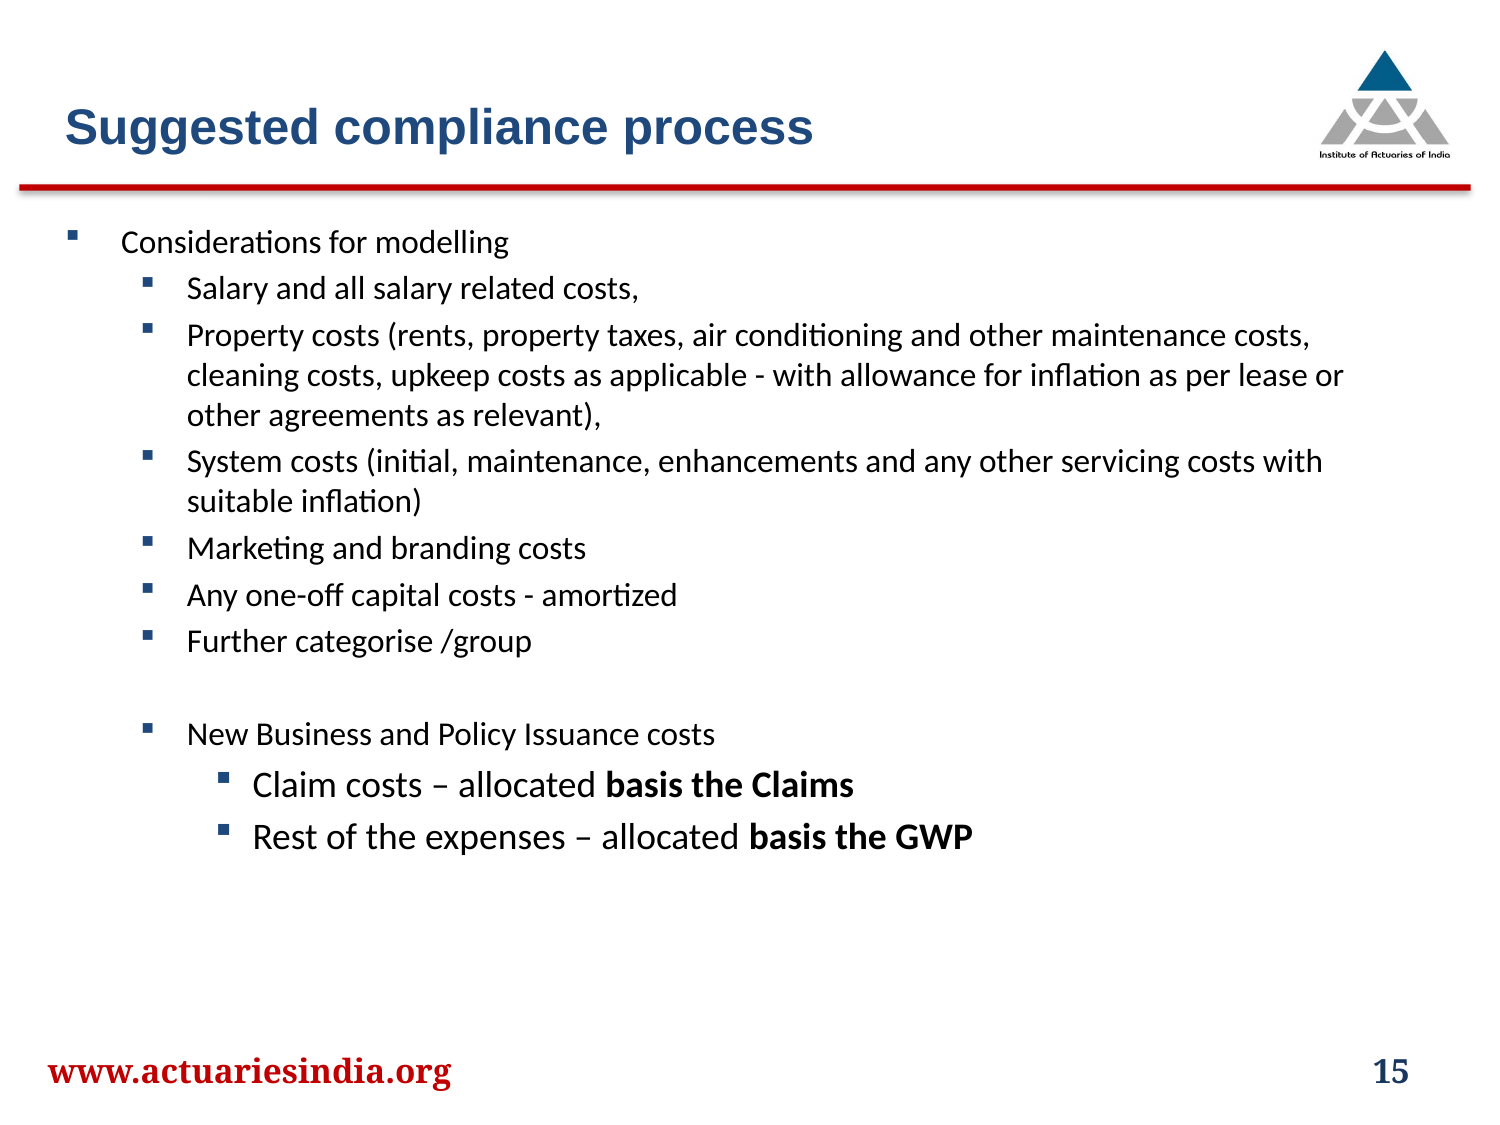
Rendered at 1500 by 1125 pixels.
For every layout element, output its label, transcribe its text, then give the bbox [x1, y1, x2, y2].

slide_number 15 [1074, 1042, 1425, 1103]
footer www.actuariesindia.org [12, 1042, 488, 1103]
text_box Suggested compliance process [50, 87, 850, 188]
picture [1305, 45, 1463, 160]
text_box Considerations for modelling Salary and all salary related costs, Property costs (rents, property taxes, air conditioning and other maintenance costs, cleaning costs, upkeep costs as applicable - with allowance for inflation as per lease or other agreements as relevant), System costs (initial, maintenance, enhancements and any other servicing costs with suitable inflation) Marketing and branding costs Any one-off capital costs - amortized Further categorise /group New Business and Policy Issuance costs Claim costs – allocated basis the Claims Rest of the expenses – allocated basis the GWP [49, 212, 1388, 1038]
